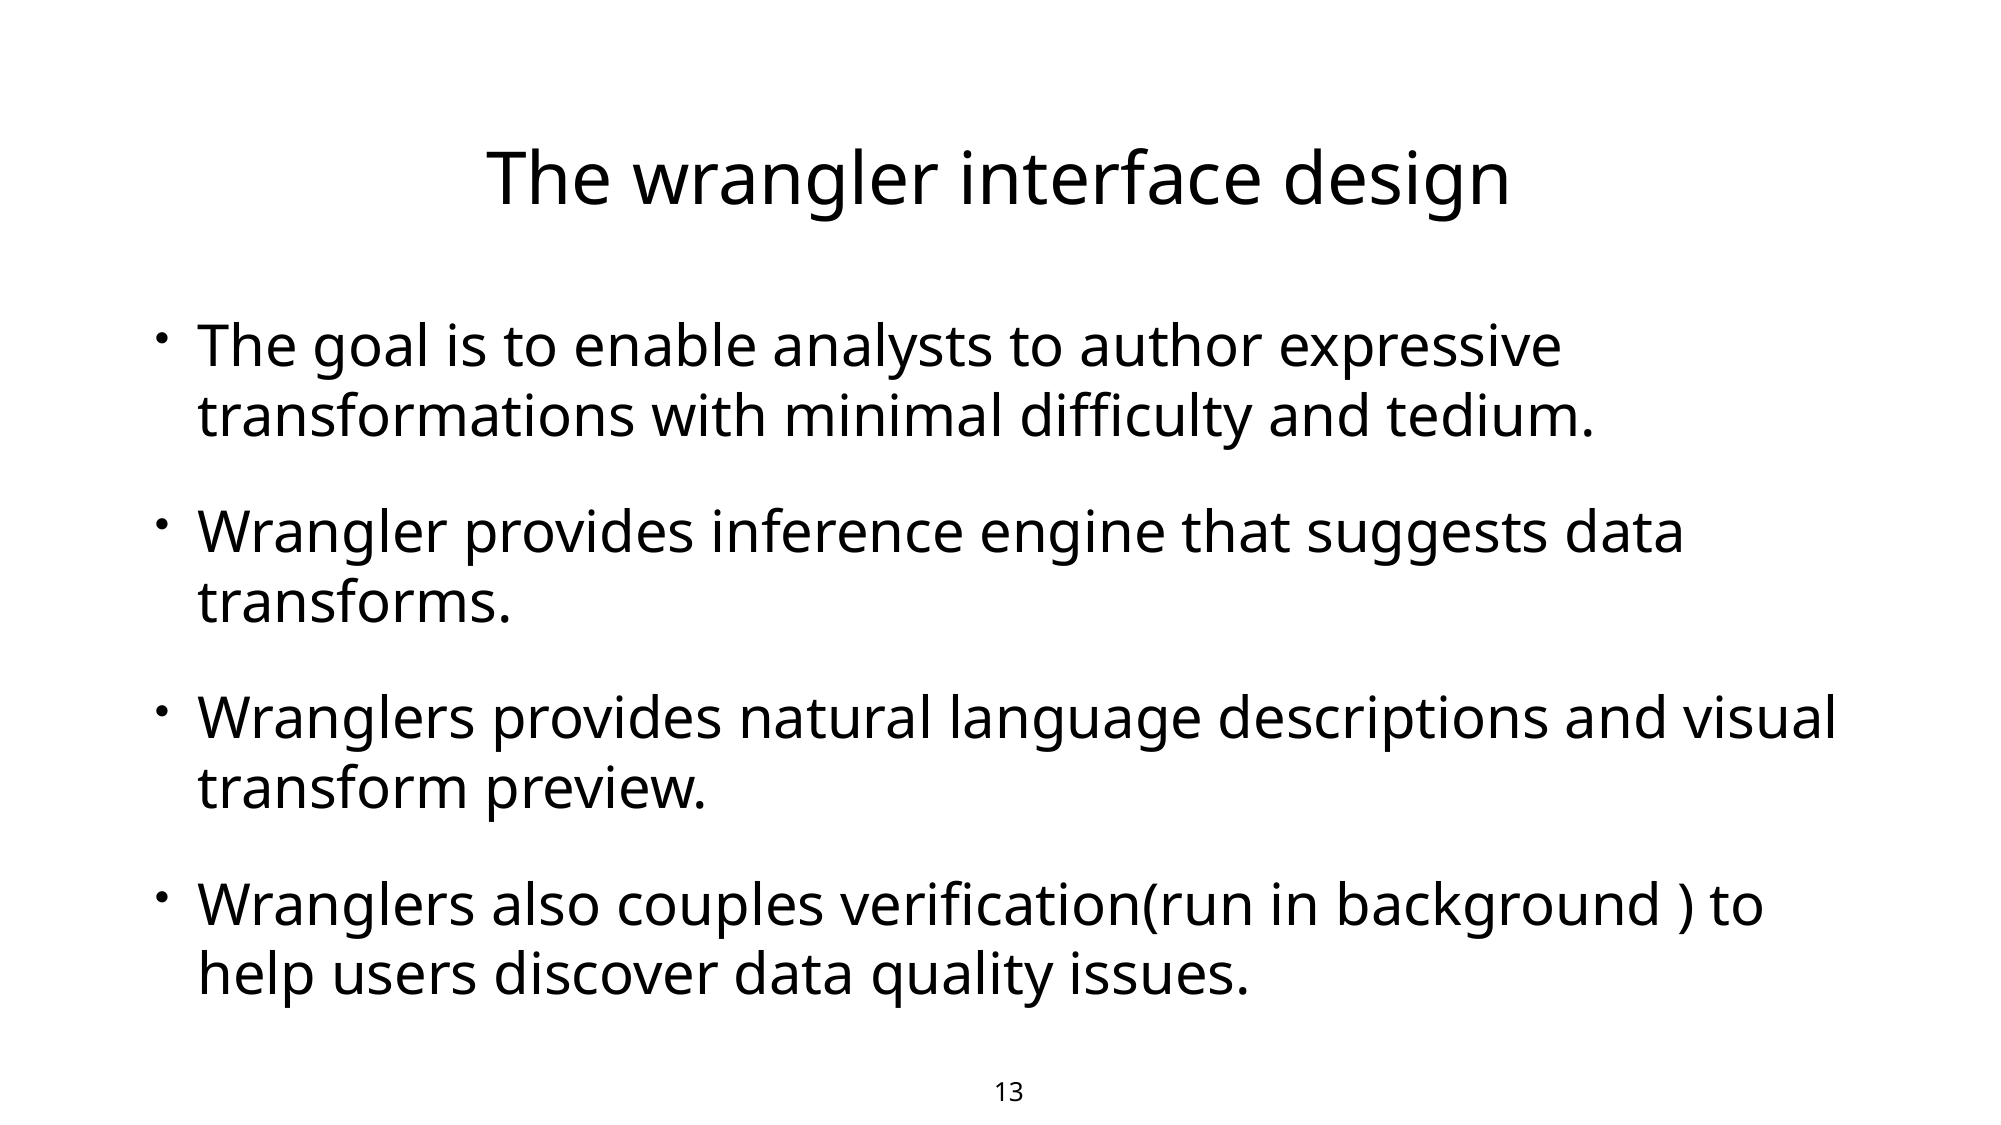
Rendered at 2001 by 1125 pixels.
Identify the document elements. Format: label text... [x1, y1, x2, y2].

list The goal is to enable analysts to author expressive transformations with minimal difficulty and tedium. Wrangler provides inference engine that suggests data transforms. Wranglers provides natural language descriptions and visual transform preview. Wranglers also couples verification(run in background ) to help users discover data quality issues. [145, 299, 1854, 1026]
slide_number 13 [984, 1066, 1036, 1117]
title The wrangler interface design [145, 50, 1854, 299]
